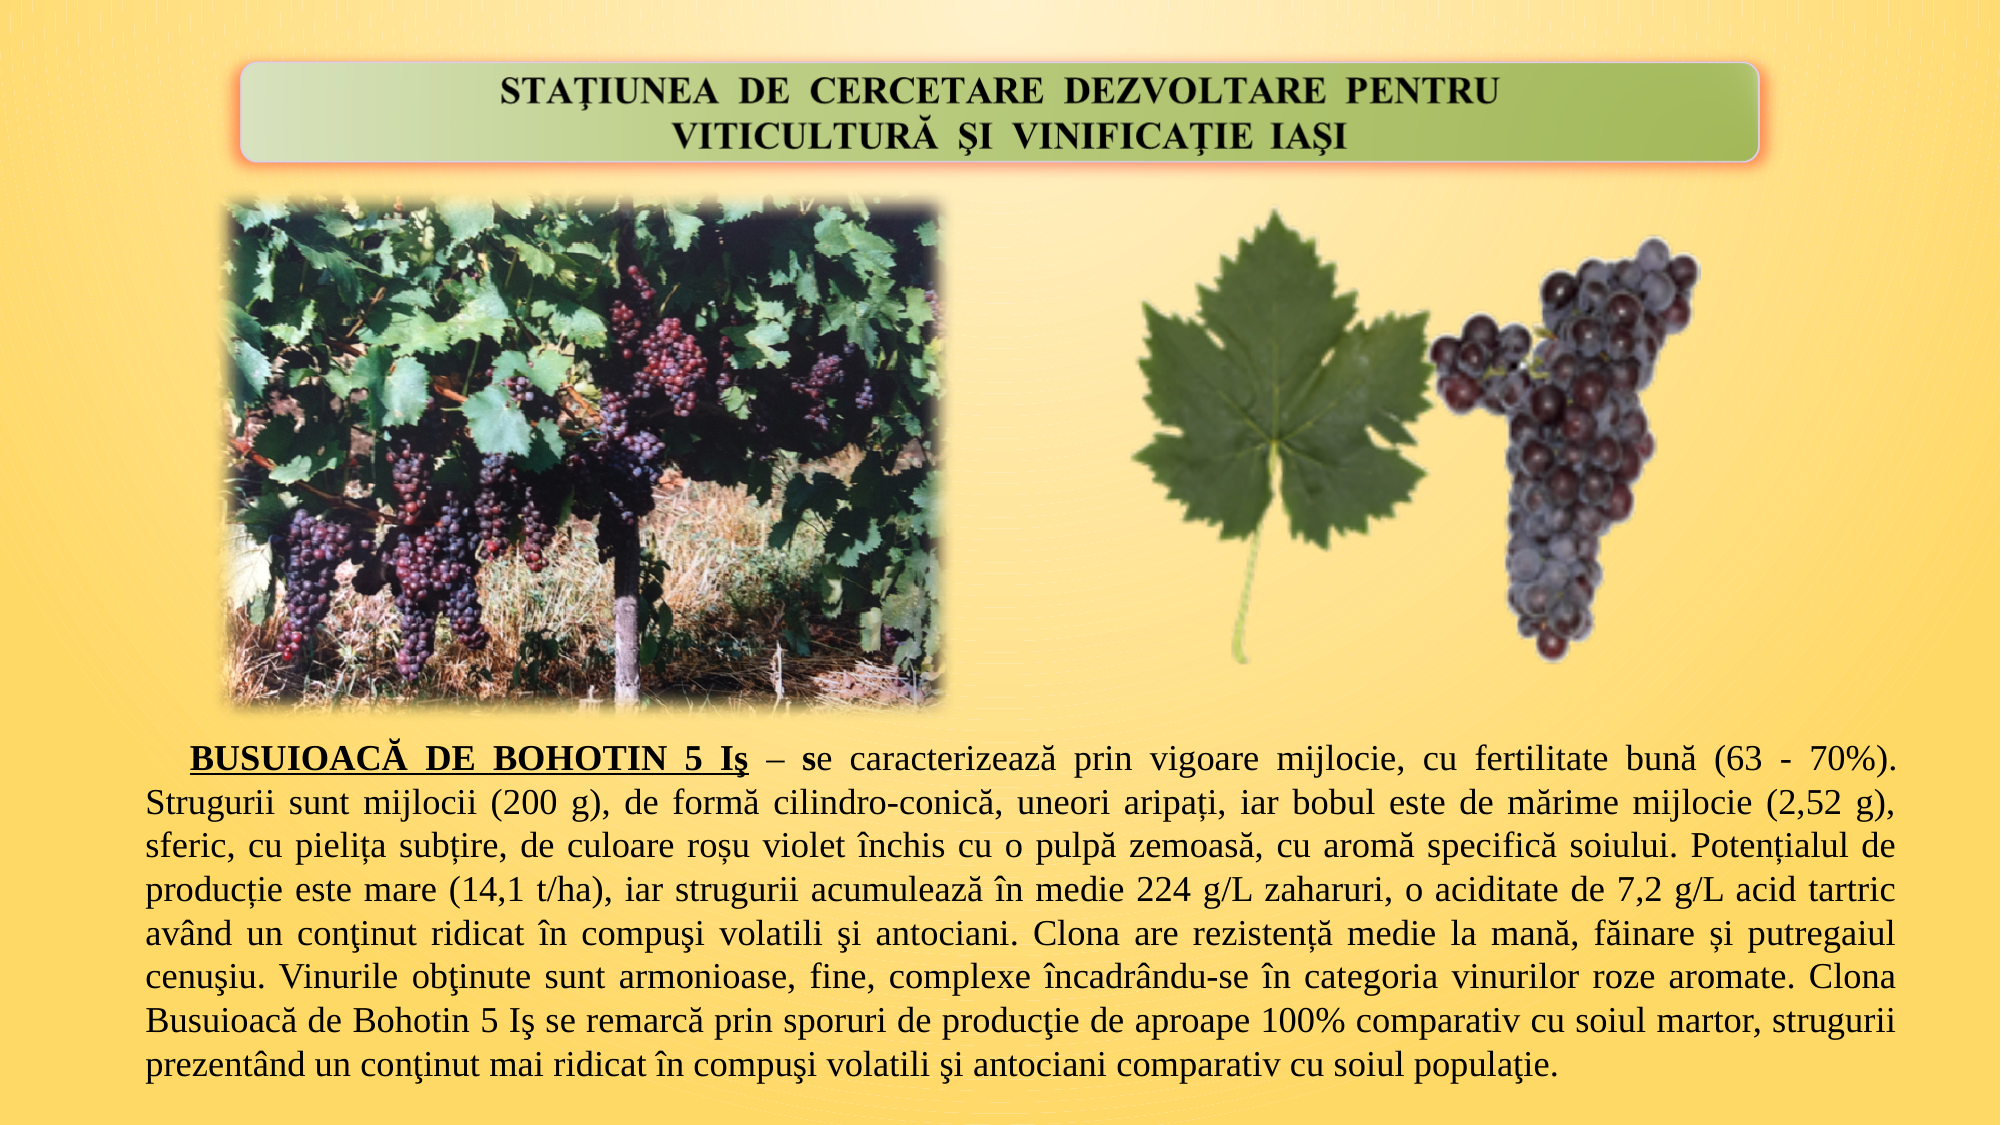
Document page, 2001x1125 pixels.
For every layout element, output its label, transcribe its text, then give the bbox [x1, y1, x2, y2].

picture [211, 43, 1789, 722]
text_box BUSUIOACĂ DE BOHOTIN 5 Iş – se caracterizează prin vigoare mijlocie, cu fertilitate bună (63 - 70%). Strugurii sunt mijlocii (200 g), de formă cilindro-conică, uneori aripați, iar bobul este de mărime mijlocie (2,52 g), sferic, cu pielița subțire, de culoare roșu violet închis cu o pulpă zemoasă, cu aromă specifică soiului. Potențialul de producție este mare (14,1 t/ha), iar strugurii acumulează în medie 224 g/L zaharuri, o aciditate de 7,2 g/L acid tartric având un conţinut ridicat în compuşi volatili şi antociani. Clona are rezistență medie la mană, făinare și putregaiul cenuşiu. Vinurile obţinute sunt armonioase, fine, complexe încadrându-se în categoria vinurilor roze aromate. Clona Busuioacă de Bohotin 5 Iş se remarcă prin sporuri de producţie de aproape 100% comparativ cu soiul martor, strugurii prezentând un conţinut mai ridicat în compuşi volatili şi antociani comparativ cu soiul populaţie. [130, 726, 1915, 1092]
